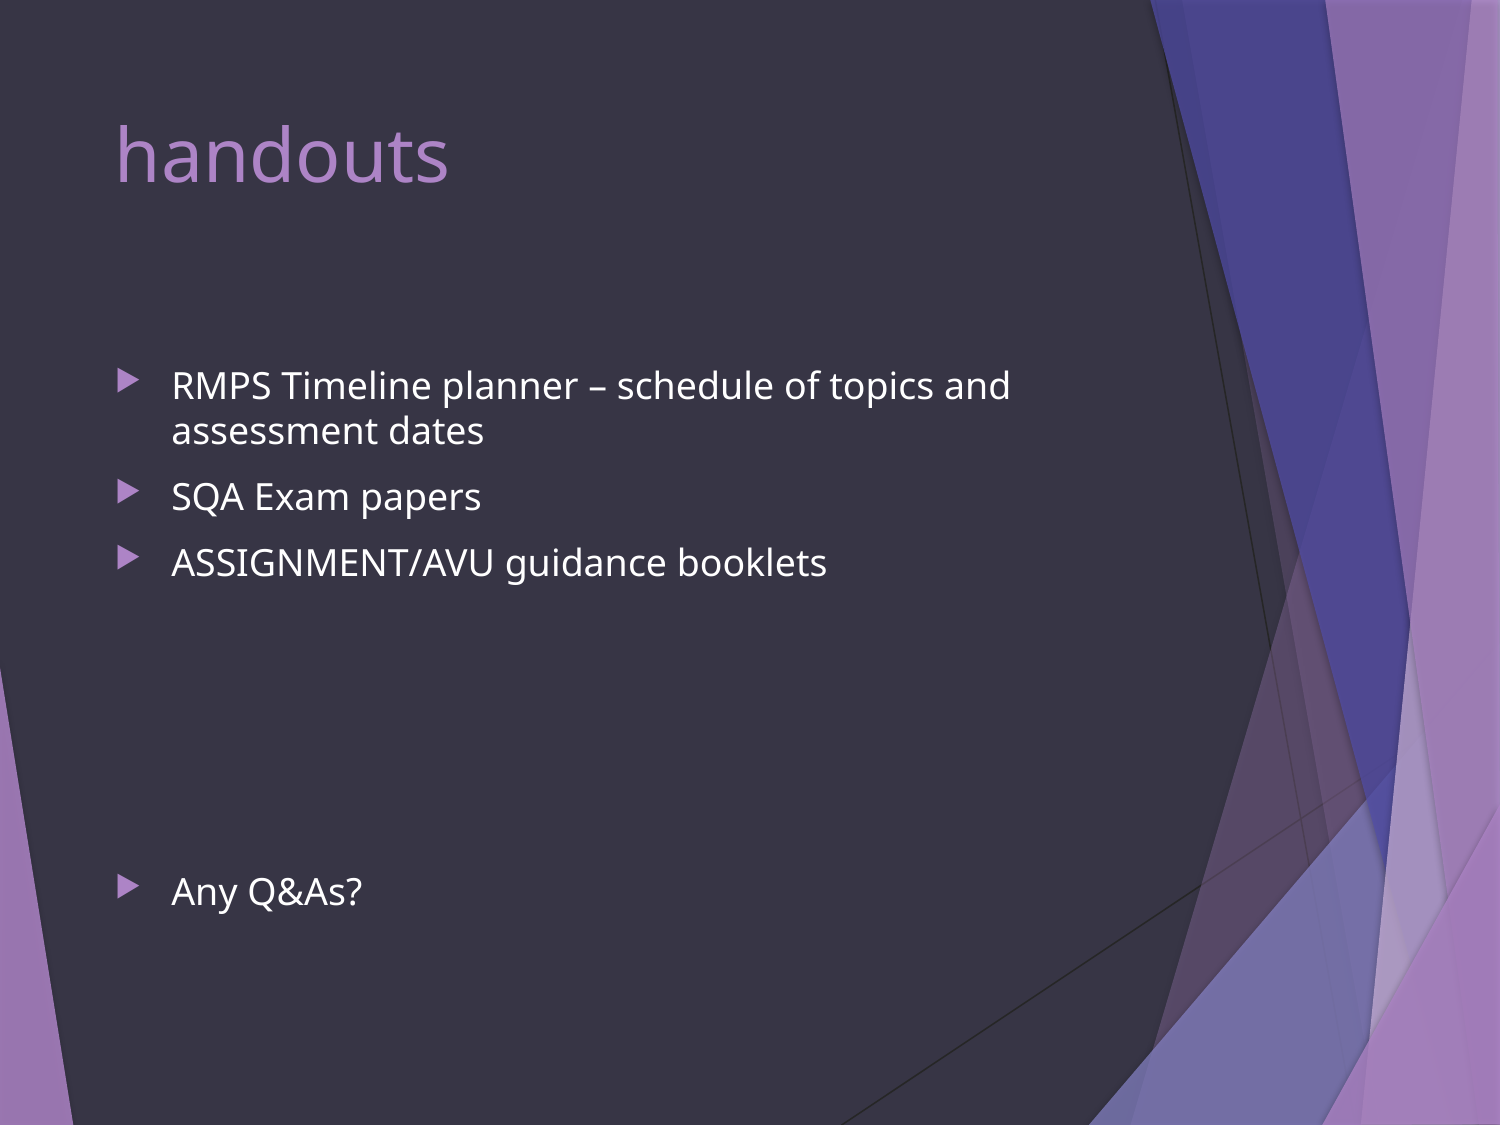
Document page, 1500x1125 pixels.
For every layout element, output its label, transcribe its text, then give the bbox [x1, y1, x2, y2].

list RMPS Timeline planner – schedule of topics and assessment dates SQA Exam papers ASSIGNMENT/AVU guidance booklets Any Q&As? [99, 354, 1142, 992]
title handouts [99, 99, 1142, 317]
